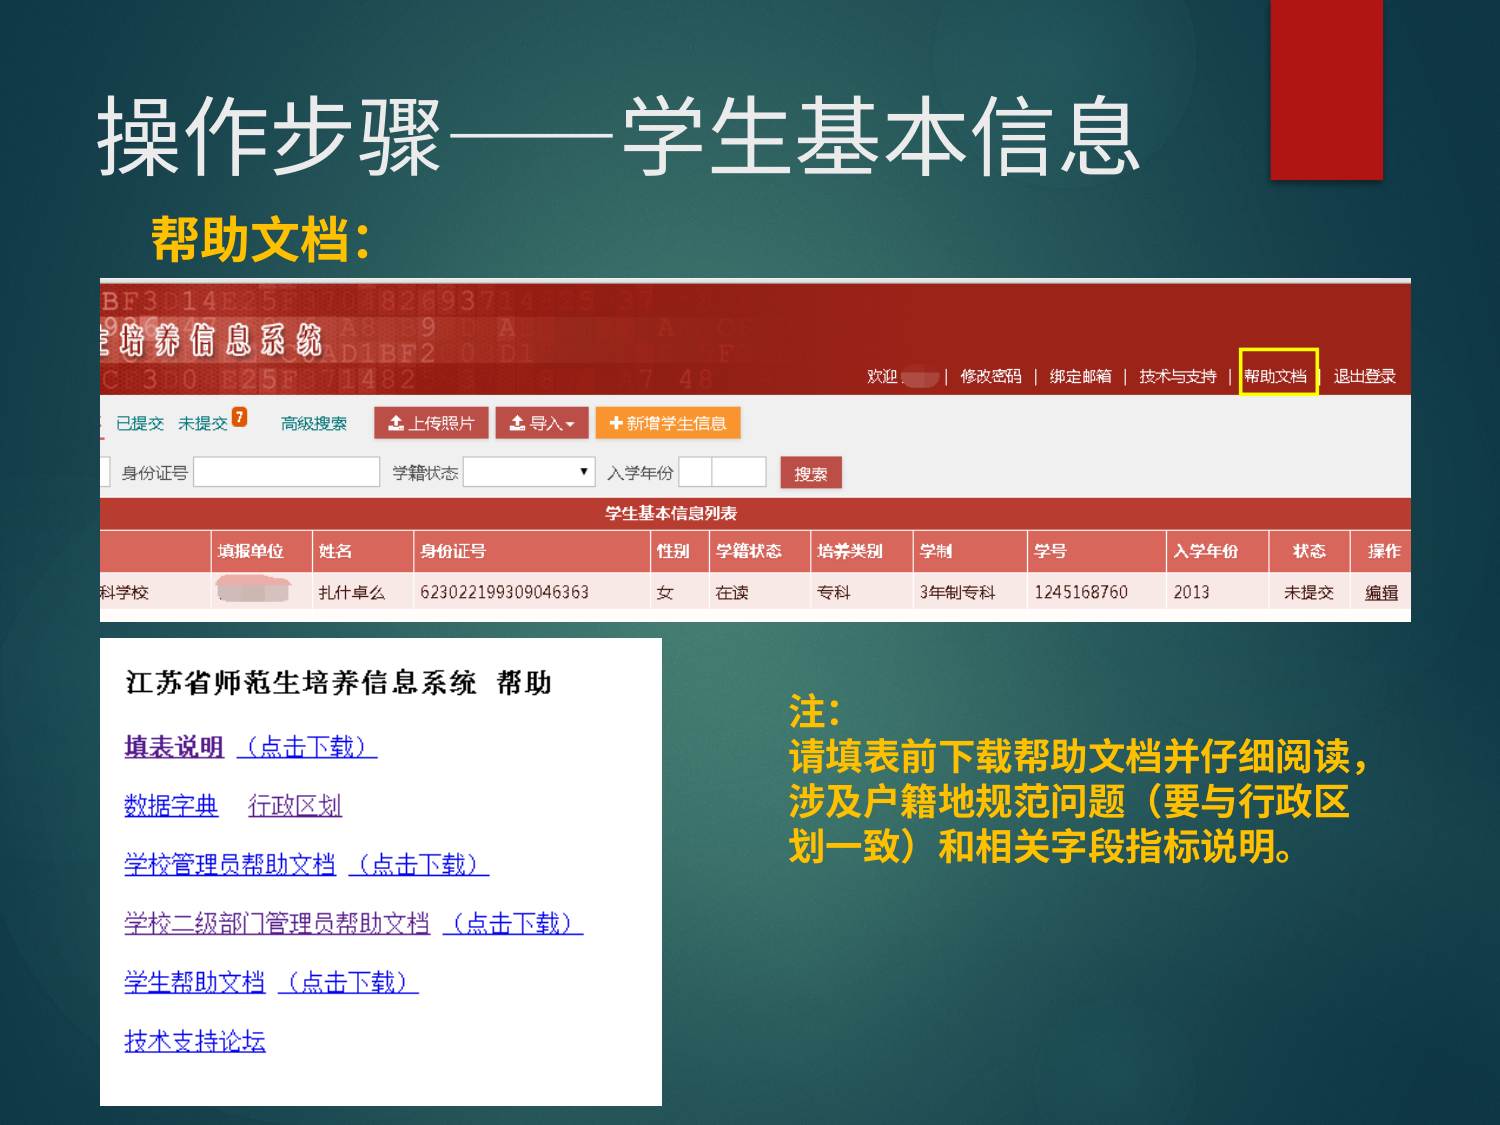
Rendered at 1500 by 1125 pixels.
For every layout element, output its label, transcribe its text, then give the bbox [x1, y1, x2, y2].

title 操作步骤——学生基本信息 [79, 74, 1237, 304]
text_box 注： 请填表前下载帮助文档并仔细阅读，涉及户籍地规范问题（要与行政区划一致）和相关字段指标说明。 [773, 680, 1399, 876]
text_box 帮助文档： [135, 201, 443, 277]
picture [100, 638, 662, 1107]
picture [100, 278, 1411, 622]
